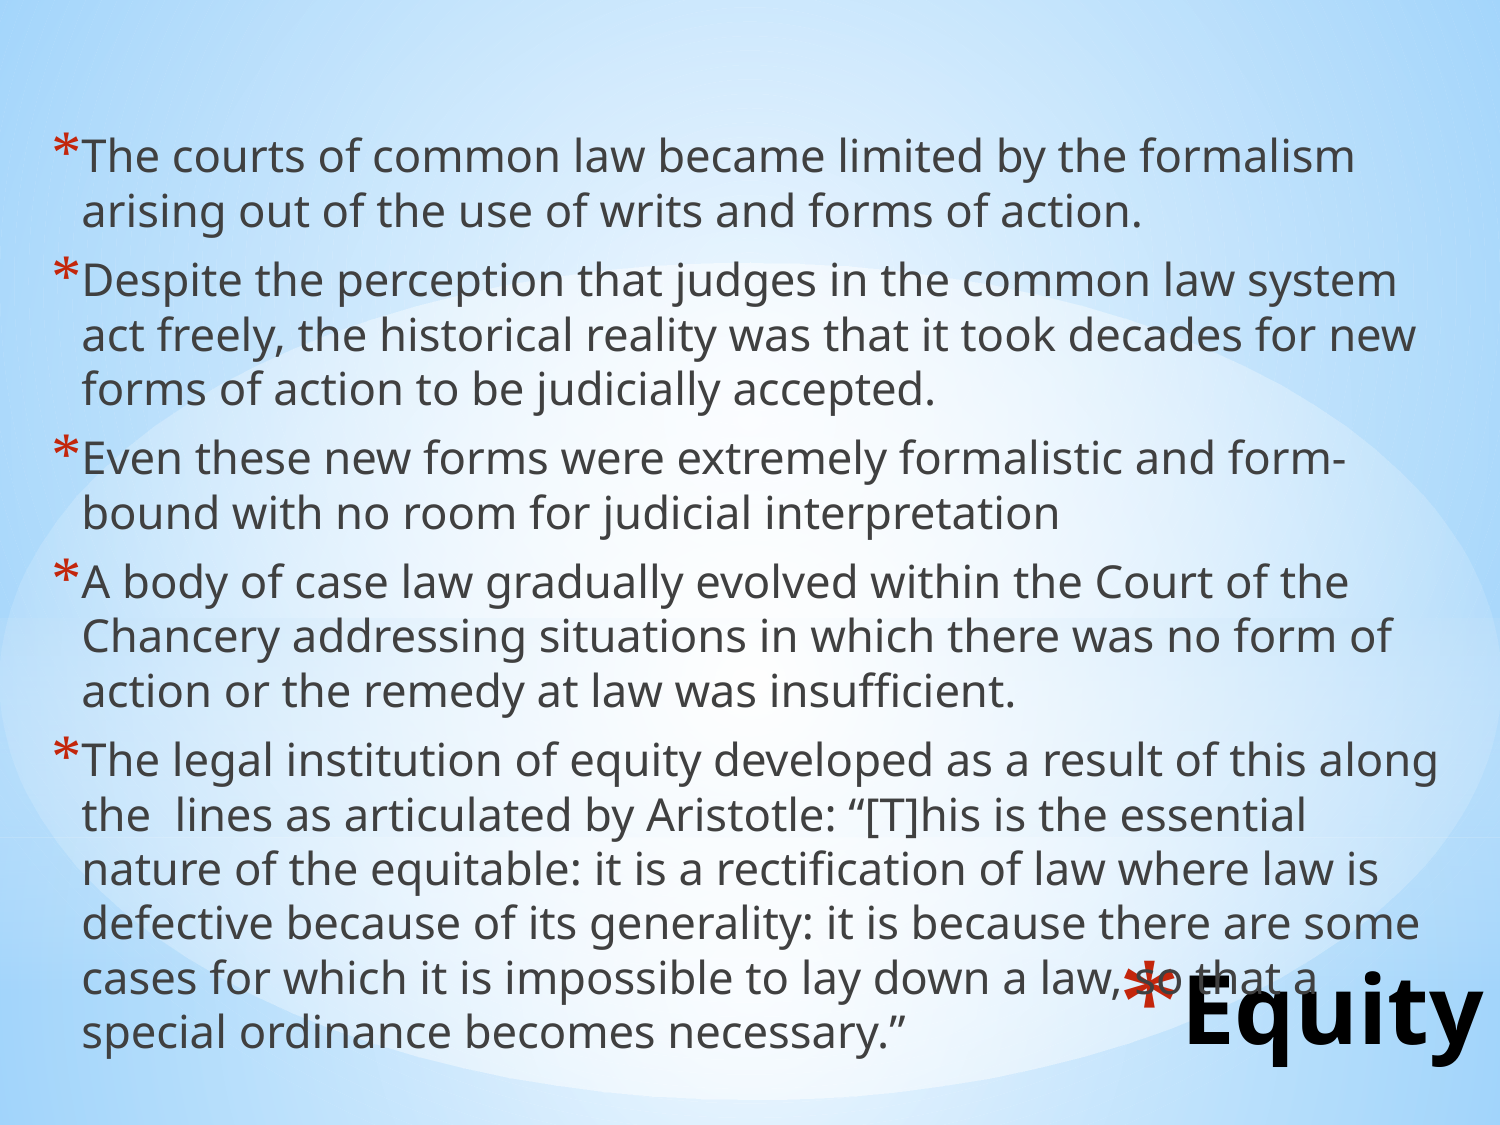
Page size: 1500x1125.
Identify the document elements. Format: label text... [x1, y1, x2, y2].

list The courts of common law became limited by the formalism arising out of the use of writs and forms of action. Despite the perception that judges in the common law system act freely, the historical reality was that it took decades for new forms of action to be judicially accepted. Even these new forms were extremely formalistic and form-bound with no room for judicial interpretation A body of case law gradually evolved within the Court of the Chancery addressing situations in which there was no form of action or the remedy at law was insufficient. The legal institution of equity developed as a result of this along the lines as articulated by Aristotle: “[T]his is the essential nature of the equitable: it is a rectification of law where law is defective because of its generality: it is because there are some cases for which it is impossible to lay down a law, so that a special ordinance becomes necessary.” [29, 120, 1459, 1071]
title Equity [430, 941, 1499, 1125]
